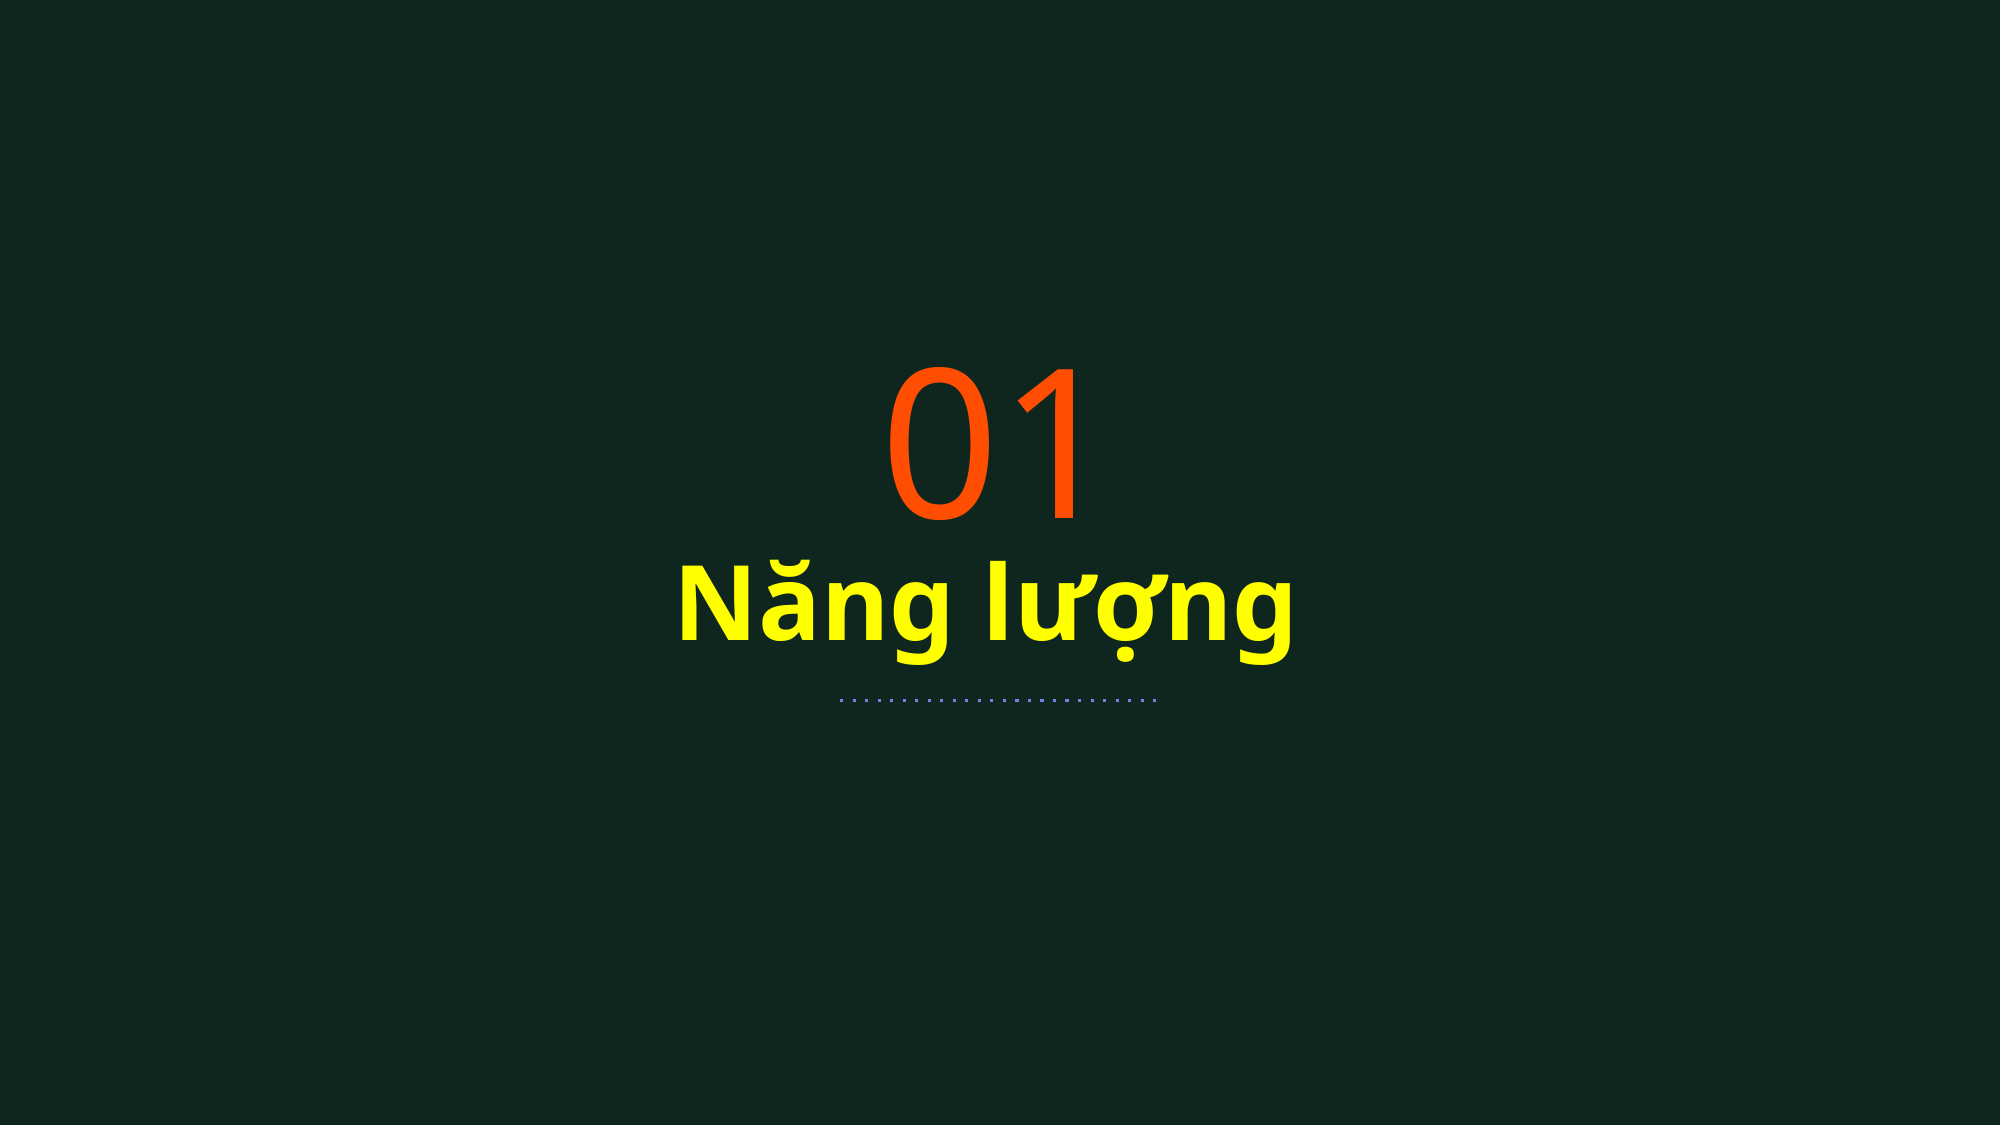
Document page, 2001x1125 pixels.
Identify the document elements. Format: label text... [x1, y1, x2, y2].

text_box 01 [812, 326, 1188, 544]
title Năng lượng [99, 531, 1900, 682]
